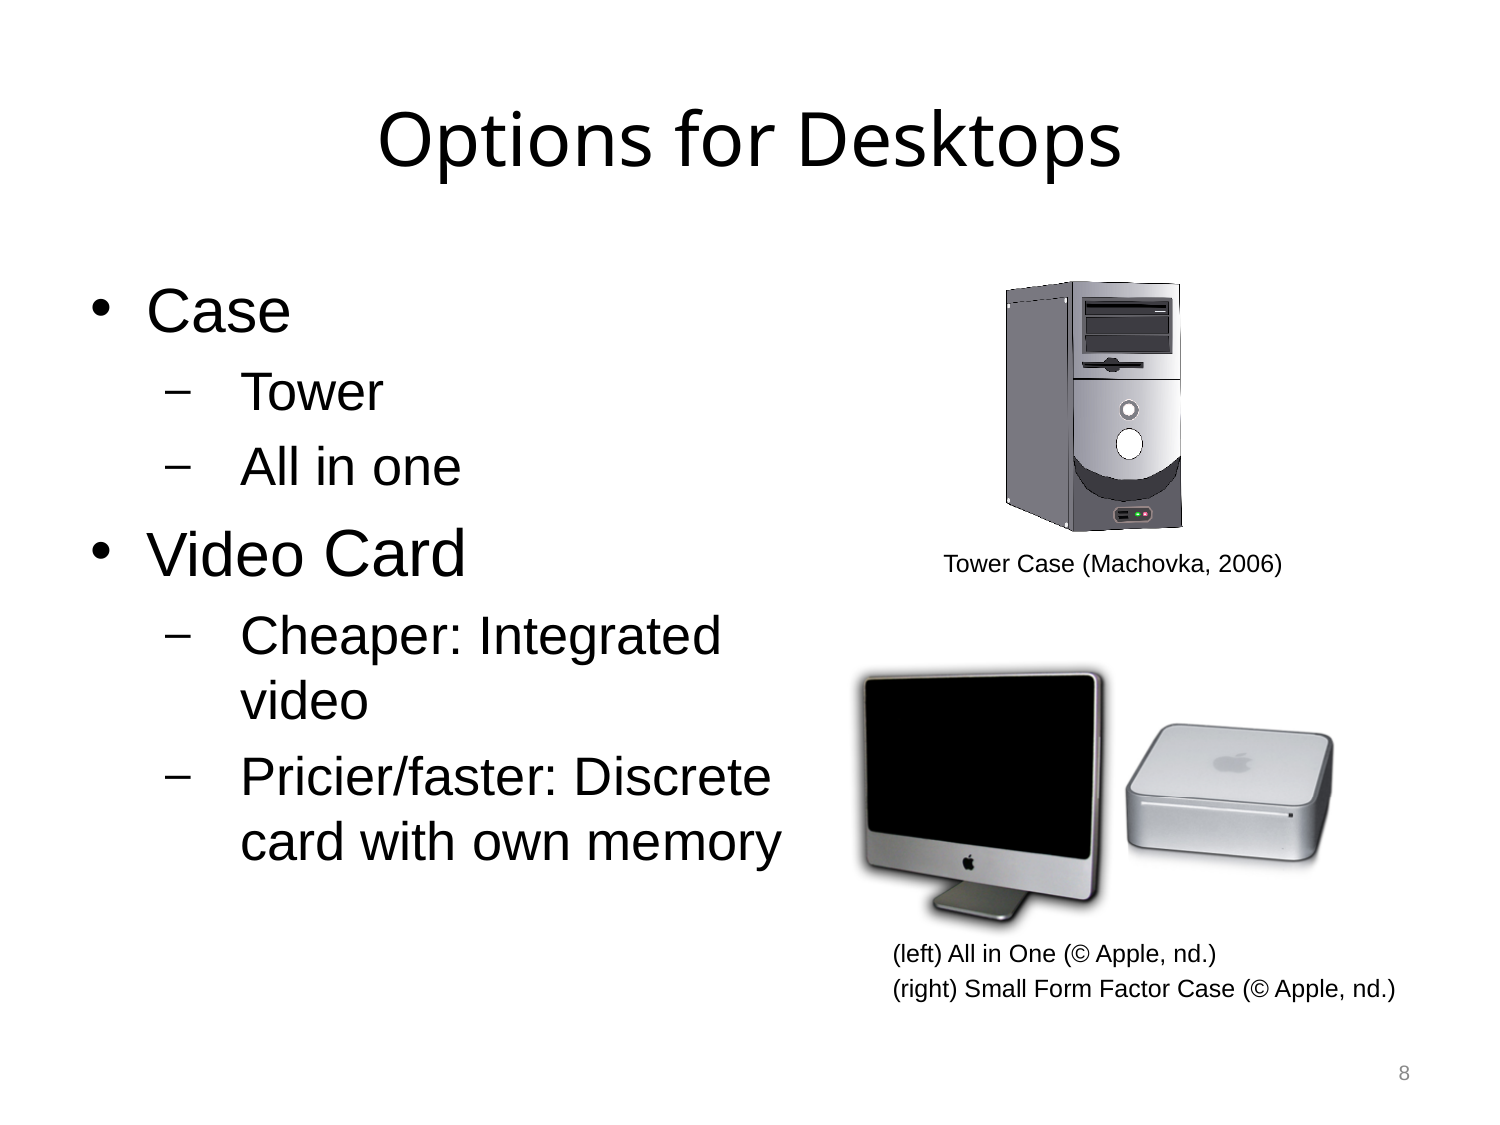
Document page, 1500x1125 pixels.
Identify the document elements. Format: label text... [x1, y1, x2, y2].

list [842, 650, 1353, 939]
slide_number 8 [1341, 1027, 1425, 1118]
title Options for Desktops [75, 42, 1425, 231]
list Tower Case (Machovka, 2006) [928, 539, 1313, 609]
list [996, 268, 1192, 544]
list (left) All in One (© Apple, nd.) (right) Small Form Factor Case (© Apple, nd.) [877, 930, 1425, 1031]
list Case Tower All in one Video Card Cheaper: Integrated video Pricier/faster: Discrete card with own memory [75, 262, 800, 939]
